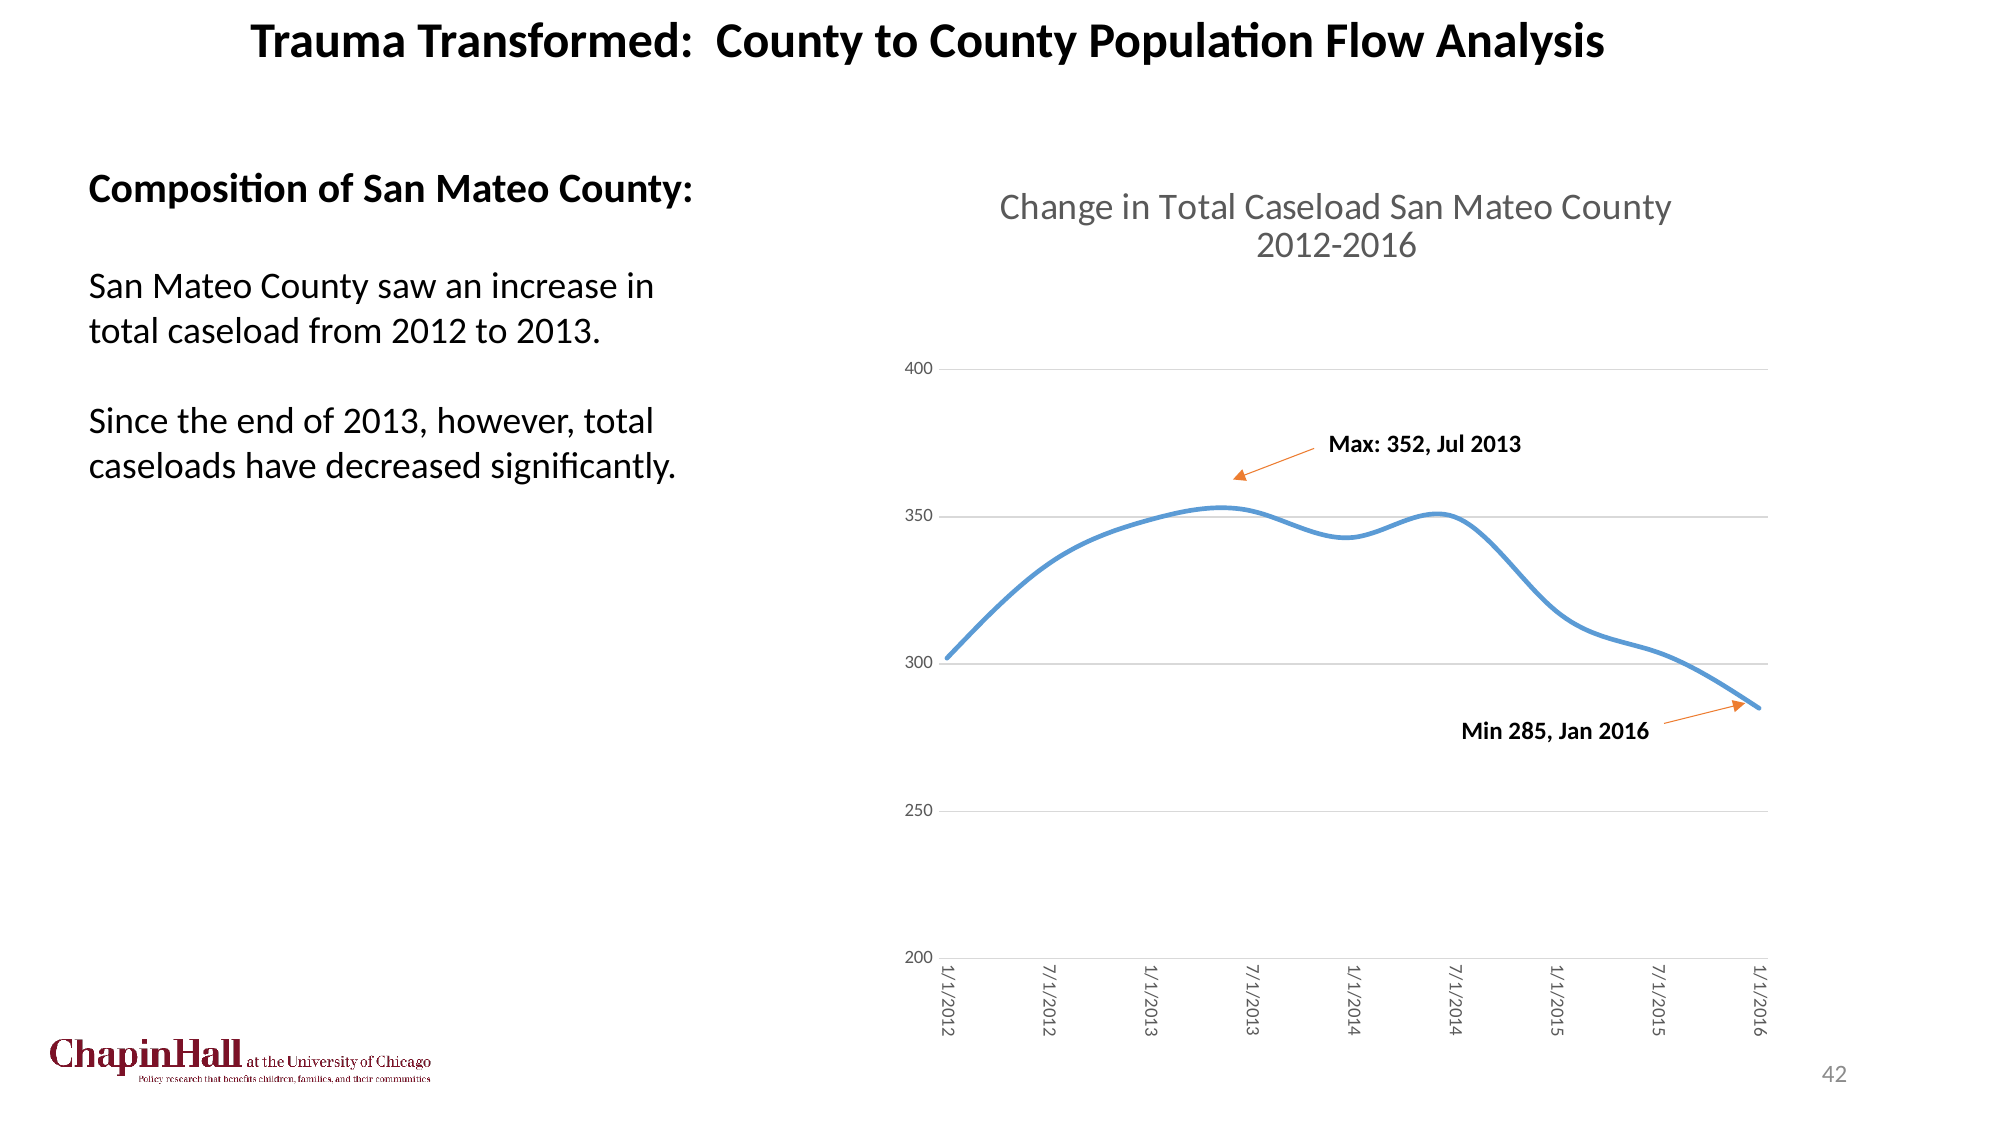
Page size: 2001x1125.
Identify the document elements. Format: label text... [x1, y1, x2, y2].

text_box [1663, 703, 1746, 724]
picture [42, 1030, 441, 1088]
text_box Composition of San Mateo County: San Mateo County saw an increase in total caseload from 2012 to 2013. Since the end of 2013, however, total caseloads have decreased significantly. [73, 153, 714, 539]
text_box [1232, 448, 1315, 480]
text_box Trauma Transformed: County to County Population Flow Analysis [235, 0, 1830, 75]
slide_number 42 [1412, 1042, 1863, 1103]
chart [886, 154, 1787, 1055]
